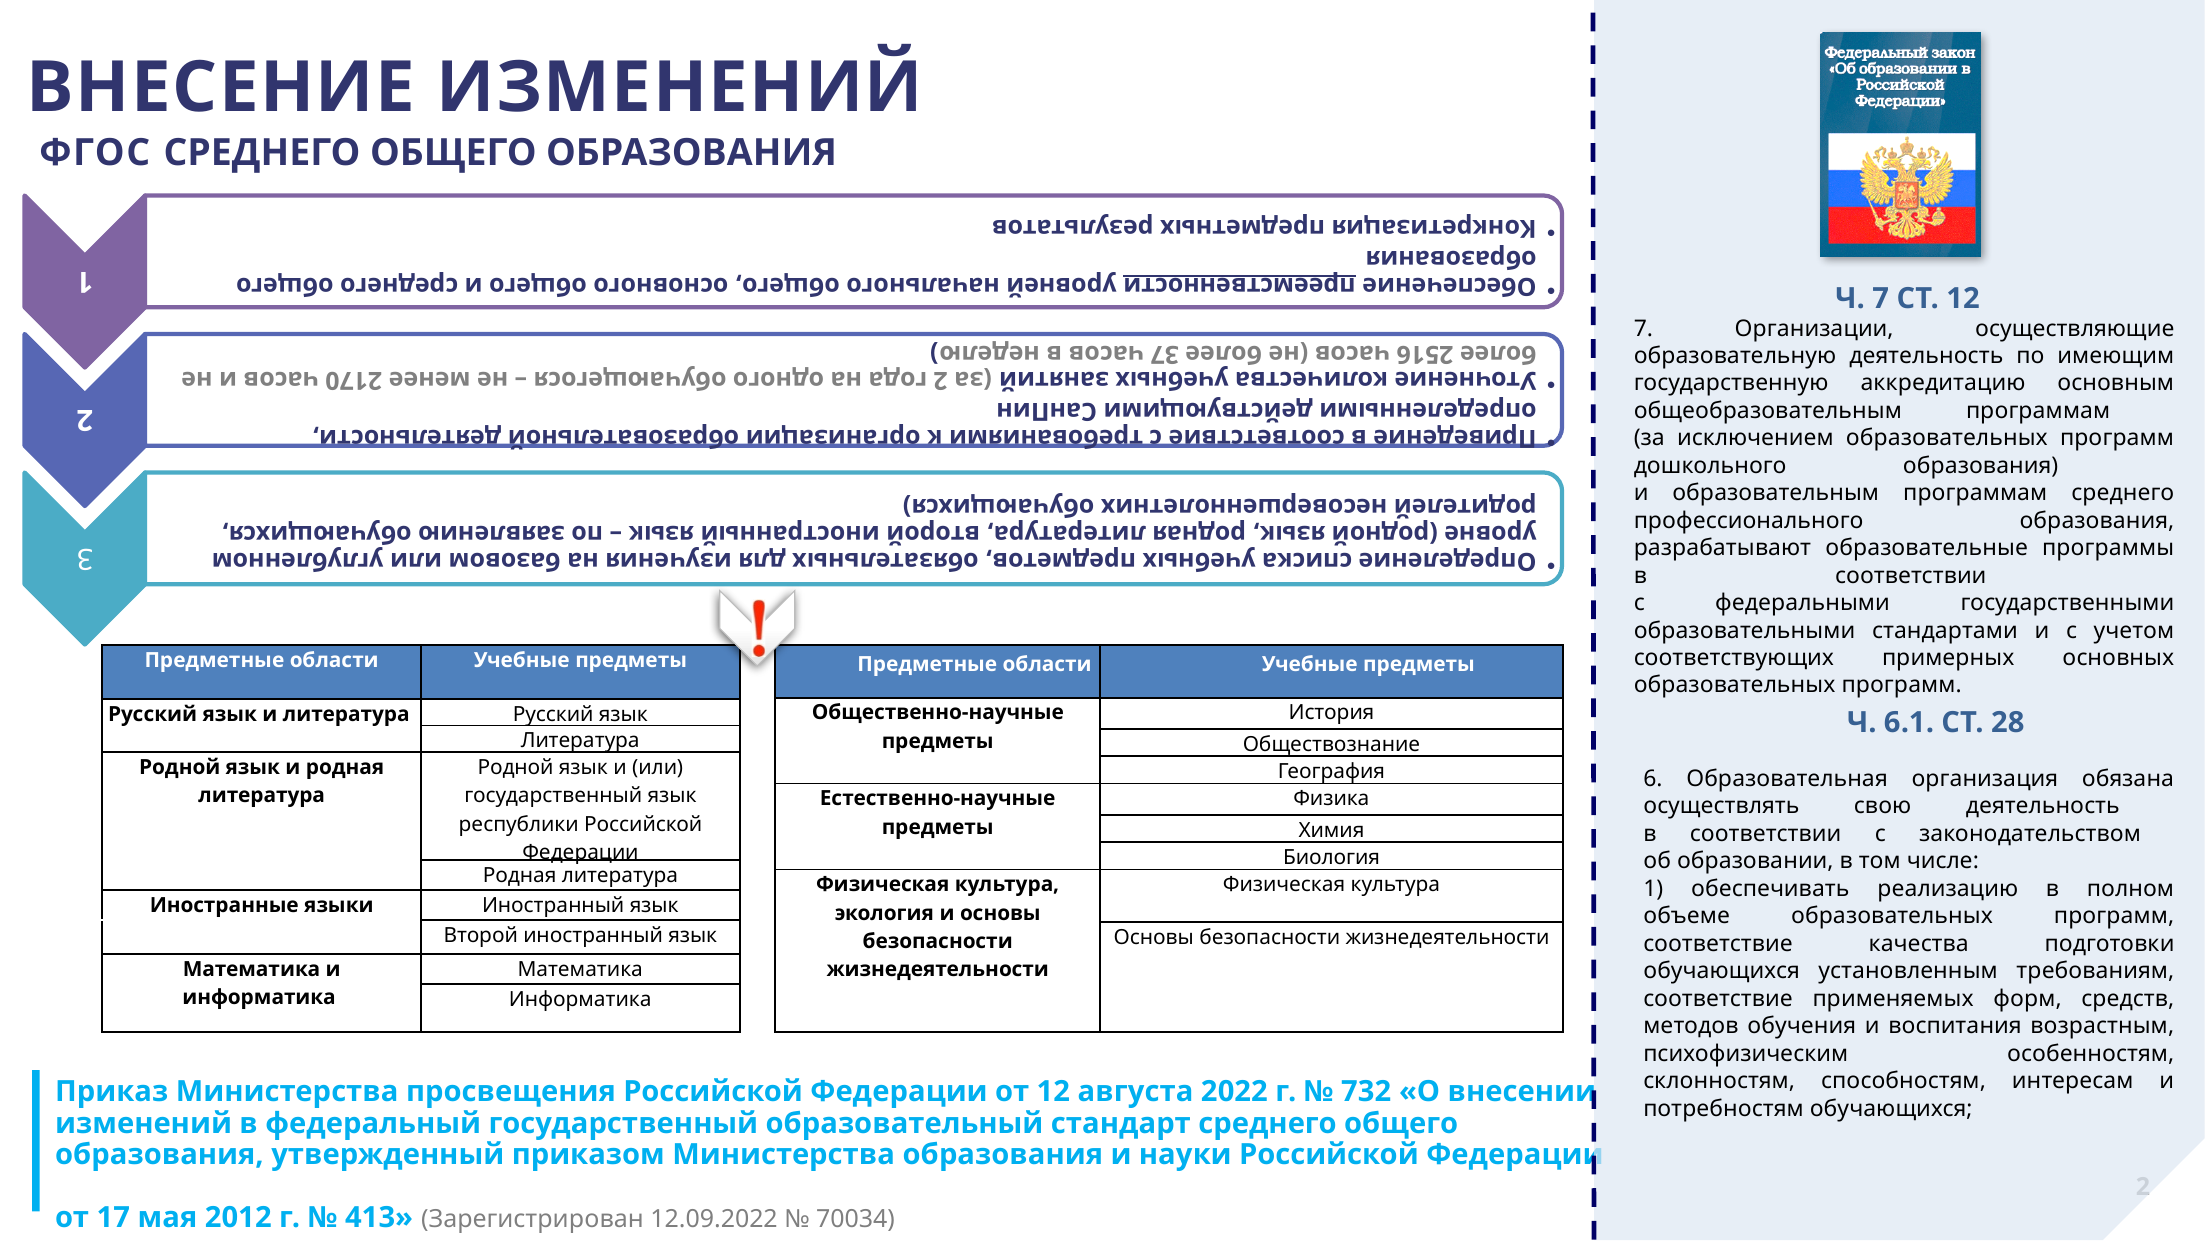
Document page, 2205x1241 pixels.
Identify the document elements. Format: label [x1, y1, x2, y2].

text_box [11, 0, 1590, 1241]
text_box [1596, 0, 2205, 1241]
text_box [24, 194, 1563, 646]
picture [1962, 66, 1970, 73]
picture [1820, 32, 1977, 257]
picture [1820, 32, 1855, 125]
text_box [719, 590, 795, 666]
